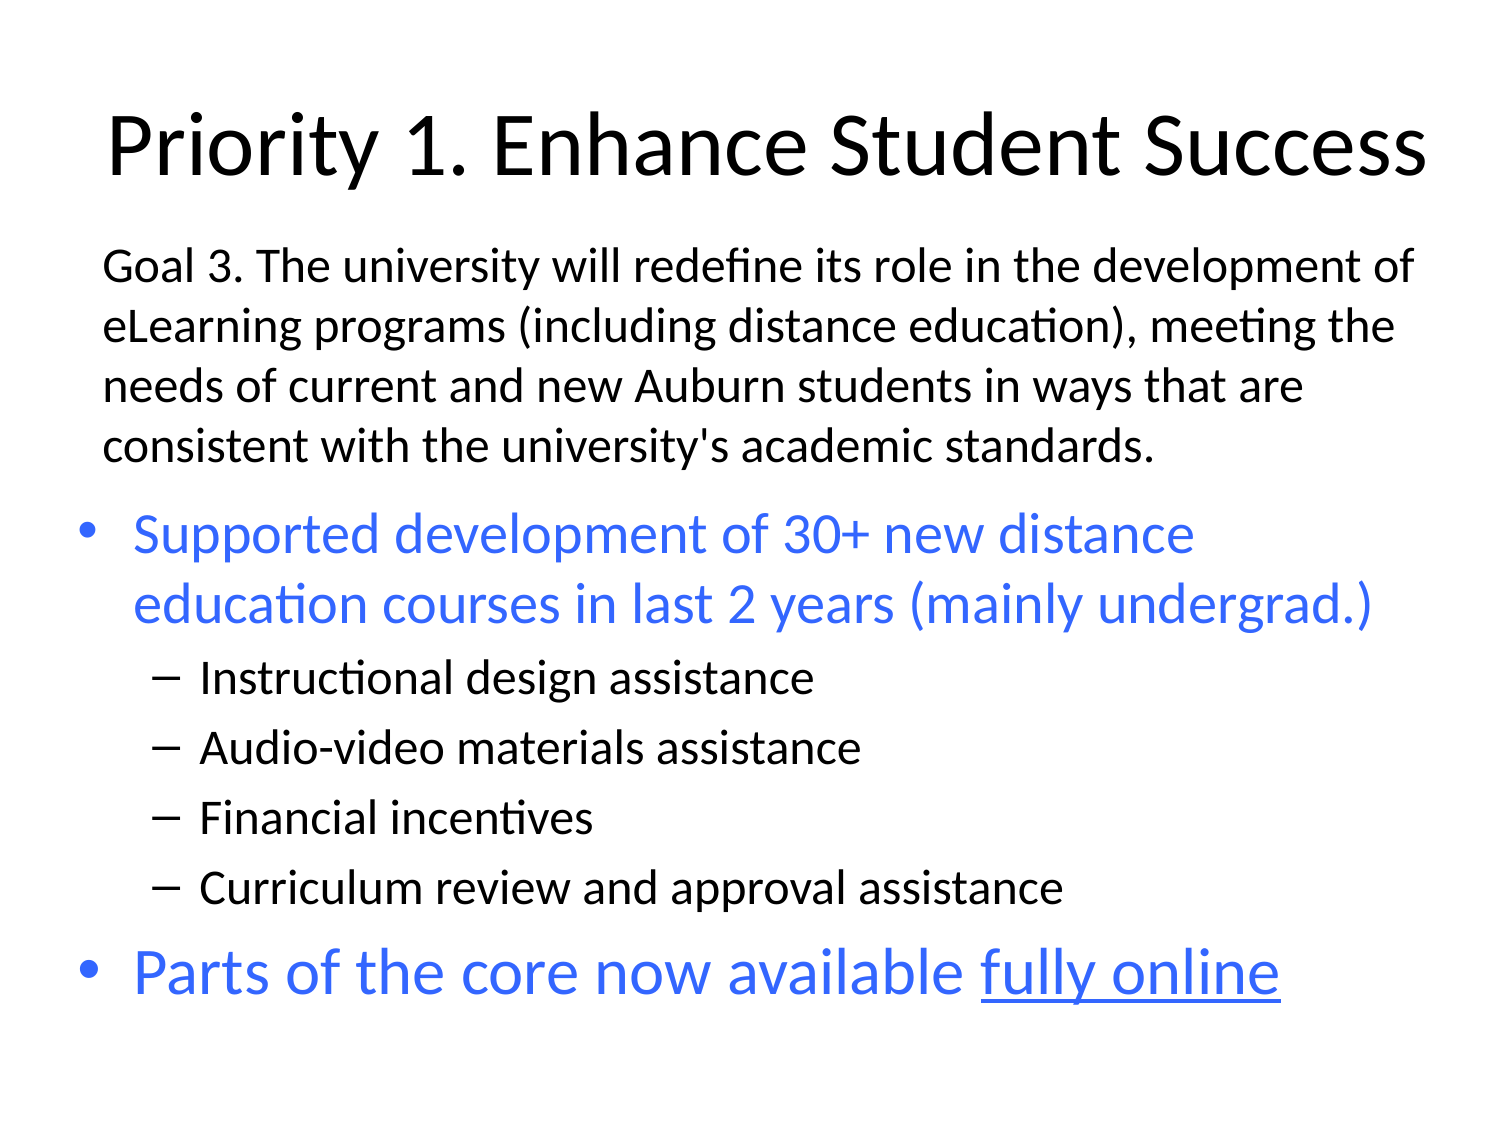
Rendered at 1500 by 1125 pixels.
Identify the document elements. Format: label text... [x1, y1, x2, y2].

list Supported development of 30+ new distance education courses in last 2 years (mainly undergrad.) Instructional design assistance Audio-video materials assistance Financial incentives Curriculum review and approval assistance Parts of the core now available fully online [62, 487, 1450, 1050]
title Priority 1. Enhance Student Success [75, 45, 1463, 233]
text_box Goal 3. The university will redefine its role in the development of eLearning programs (including distance education), meeting the needs of current and new Auburn students in ways that are consistent with the university's academic standards. [87, 224, 1438, 480]
